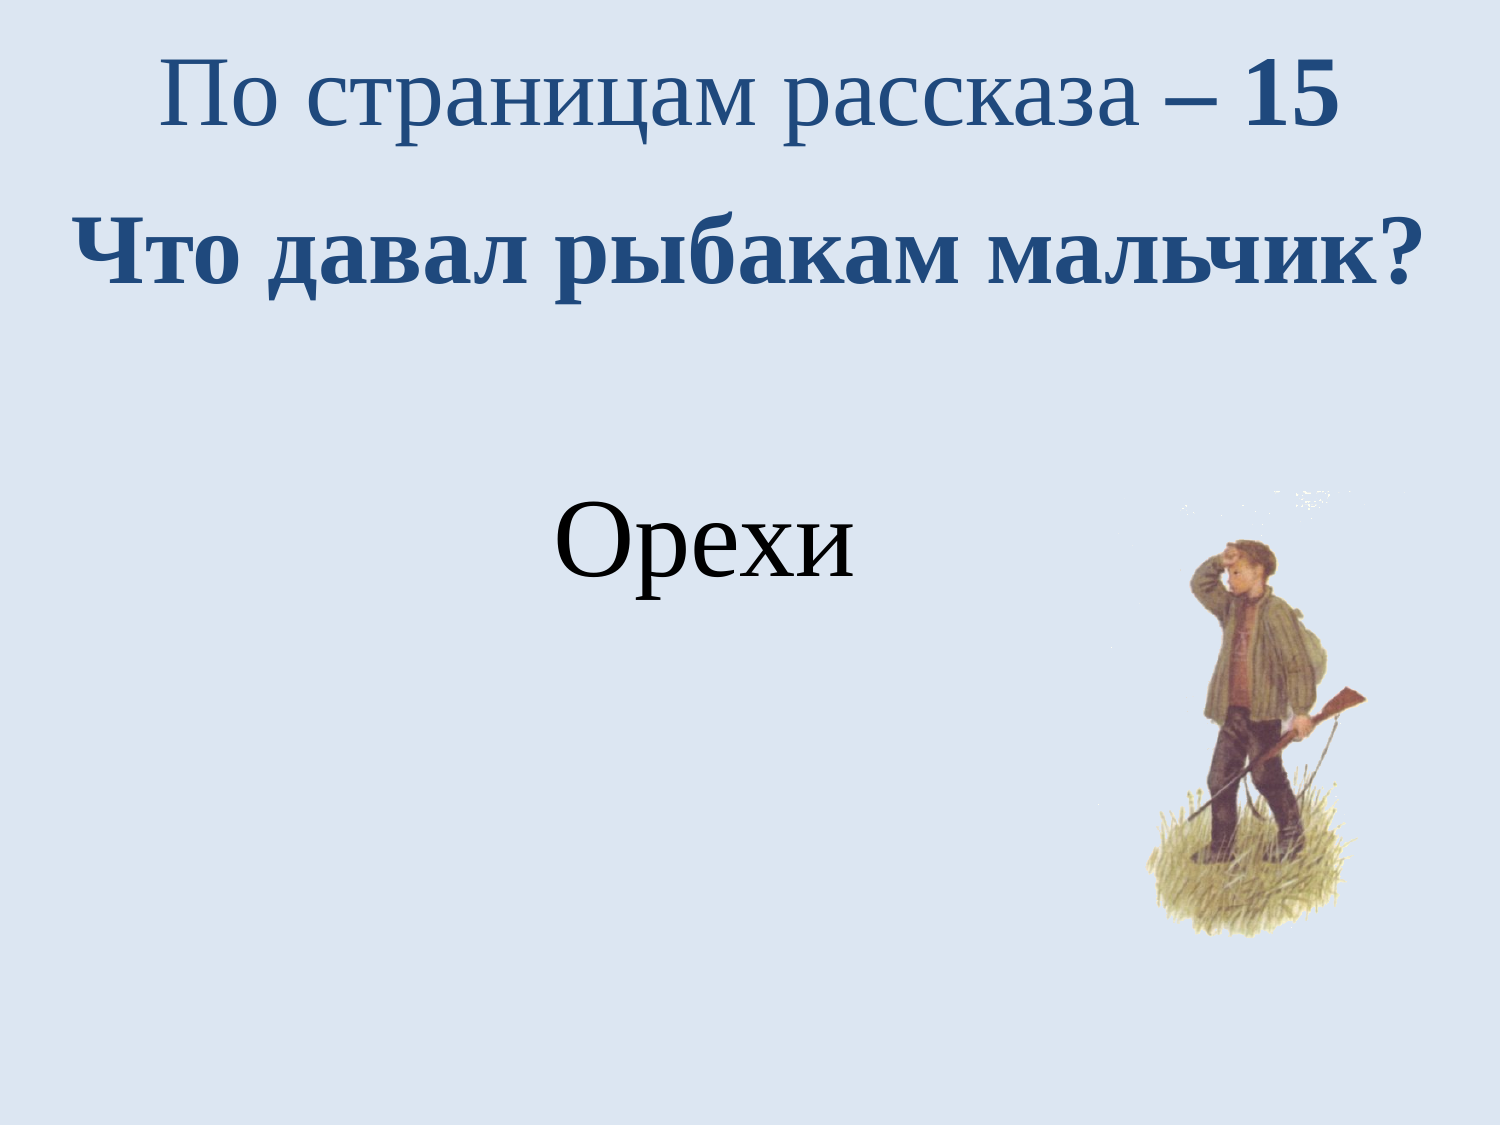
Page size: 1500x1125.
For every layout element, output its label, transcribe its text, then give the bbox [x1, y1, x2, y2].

text_box По страницам рассказа – 15 Что давал рыбакам мальчик? [41, 0, 1459, 450]
picture [1092, 491, 1412, 965]
text_box Орехи [183, 456, 1284, 606]
